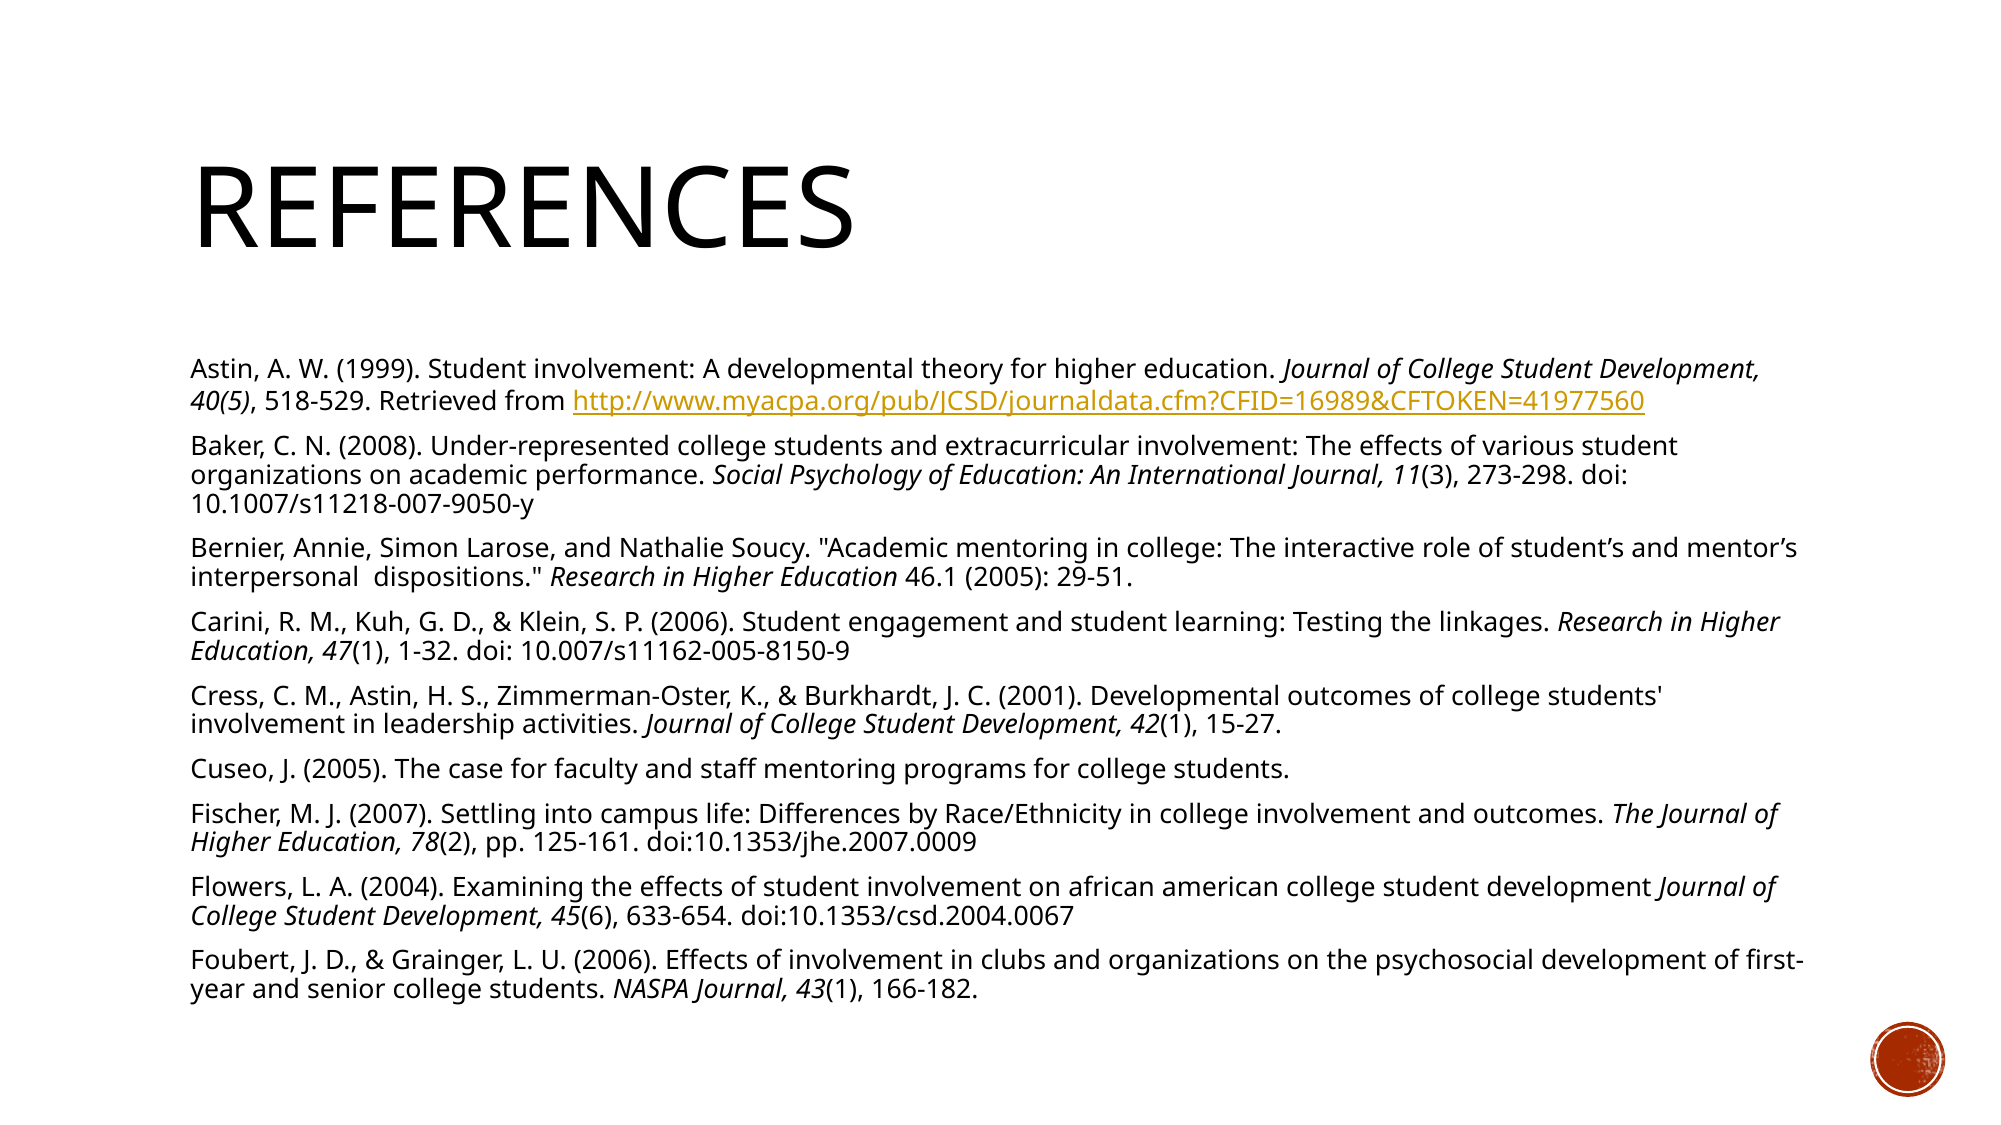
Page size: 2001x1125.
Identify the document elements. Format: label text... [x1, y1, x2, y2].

list Astin, A. W. (1999). Student involvement: A developmental theory for higher education. Journal of College Student Development, 40(5), 518-529. Retrieved from http://www.myacpa.org/pub/JCSD/journaldata.cfm?CFID=16989&CFTOKEN=41977560 Baker, C. N. (2008). Under-represented college students and extracurricular involvement: The effects of various student organizations on academic performance. Social Psychology of Education: An International Journal, 11(3), 273-298. doi: 10.1007/s11218-007-9050-y Bernier, Annie, Simon Larose, and Nathalie Soucy. "Academic mentoring in college: The interactive role of student’s and mentor’s interpersonal dispositions." Research in Higher Education 46.1 (2005): 29-51. Carini, R. M., Kuh, G. D., & Klein, S. P. (2006). Student engagement and student learning: Testing the linkages. Research in Higher Education, 47(1), 1-32. doi: 10.007/s11162-005-8150-9 Cress, C. M., Astin, H. S., Zimmerman-Oster, K., & Burkhardt, J. C. (2001). Developmental outcomes of college students' involvement in leadership activities. Journal of College Student Development, 42(1), 15-27. Cuseo, J. (2005). The case for faculty and staff mentoring programs for college students. Fischer, M. J. (2007). Settling into campus life: Differences by Race/Ethnicity in college involvement and outcomes. The Journal of Higher Education, 78(2), pp. 125-161. doi:10.1353/jhe.2007.0009 Flowers, L. A. (2004). Examining the effects of student involvement on african american college student development Journal of College Student Development, 45(6), 633-654. doi:10.1353/csd.2004.0067 Foubert, J. D., & Grainger, L. U. (2006). Effects of involvement in clubs and organizations on the psychosocial development of first-year and senior college students. NASPA Journal, 43(1), 166-182. [175, 348, 1826, 1013]
title References [175, 79, 1826, 344]
